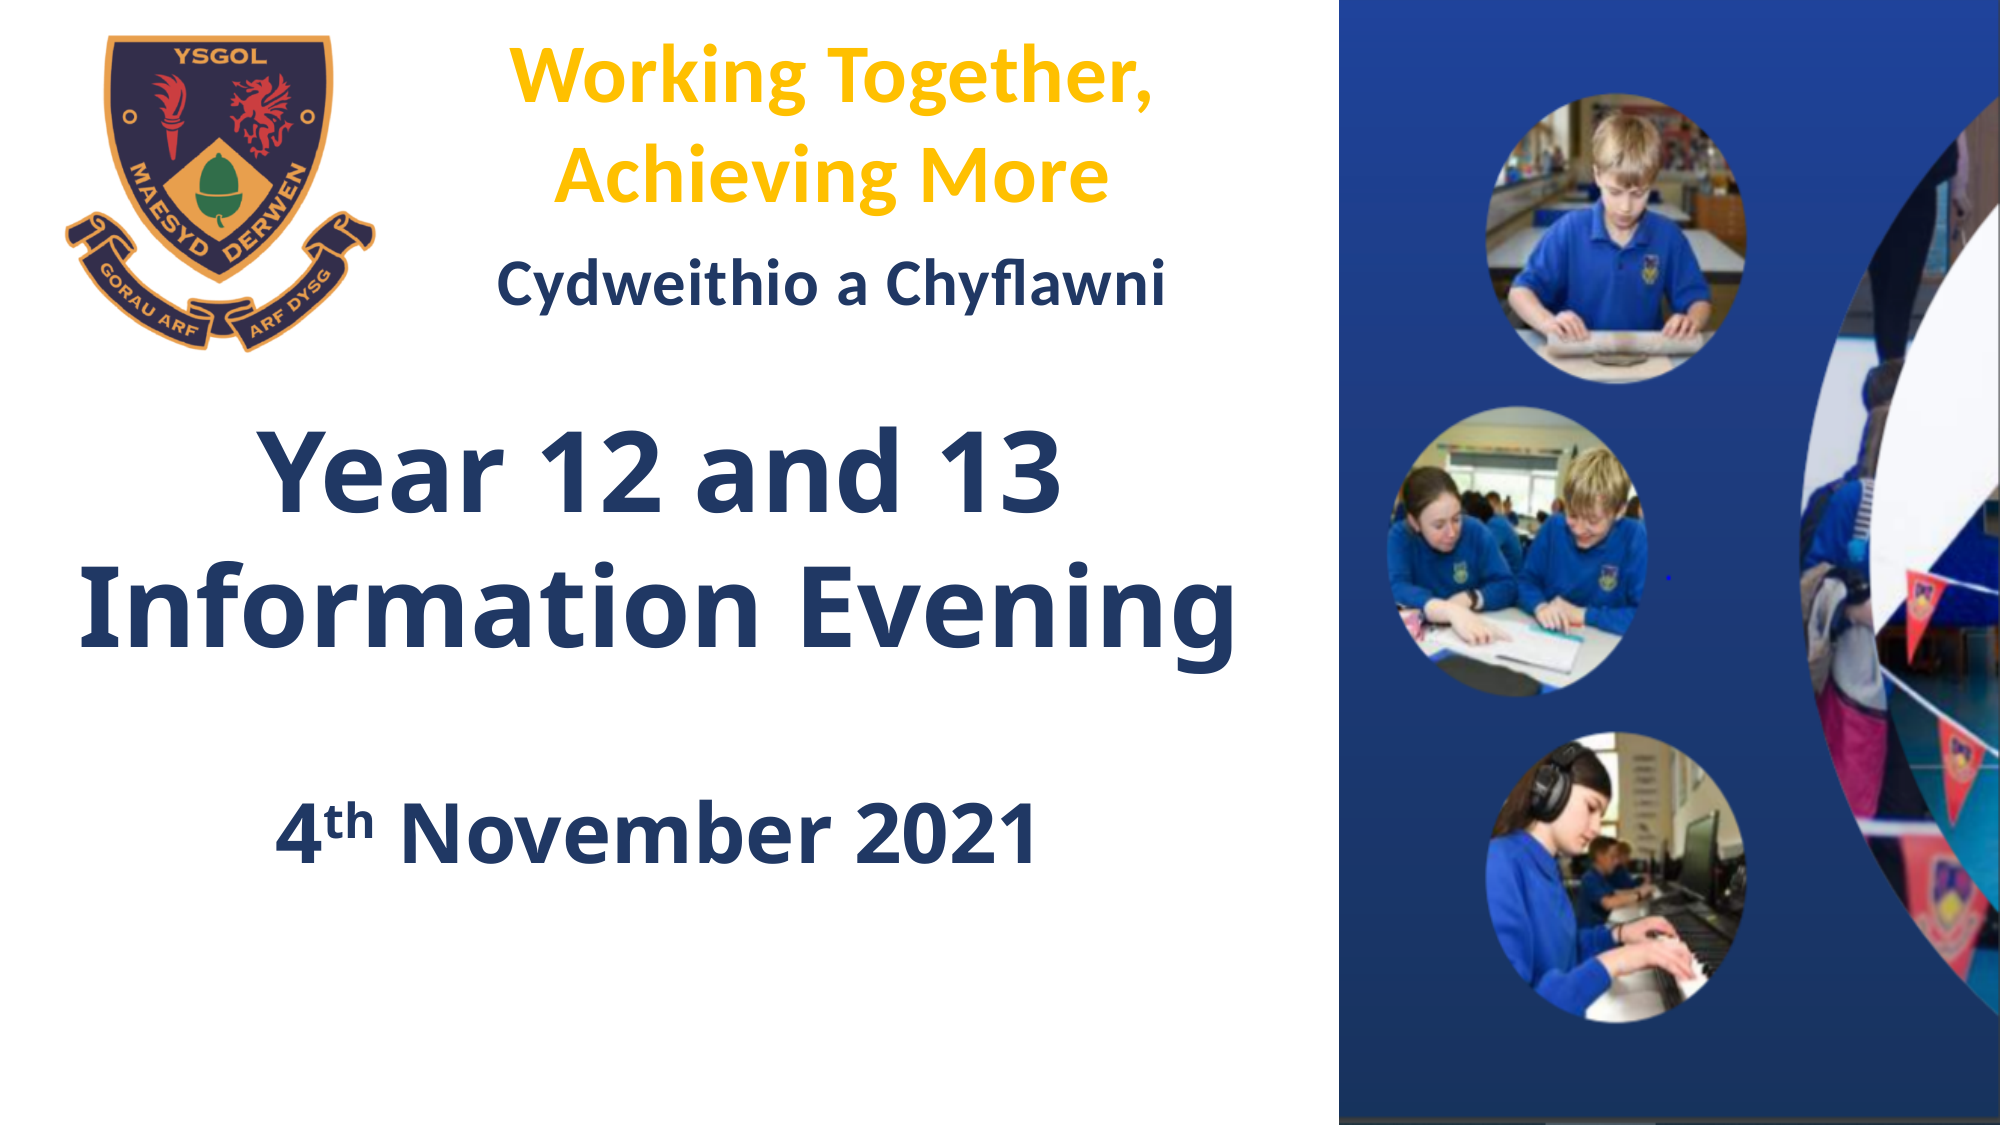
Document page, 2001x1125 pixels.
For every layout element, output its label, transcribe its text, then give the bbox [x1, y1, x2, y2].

picture [50, 27, 396, 359]
text_box Cydweithio a Chyflawni [475, 231, 1190, 327]
text_box Working Together, Achieving More [475, 12, 1190, 228]
text_box Year 12 and 13 Information Evening 4th November 2021 [32, 392, 1288, 998]
picture [1339, 0, 2000, 1125]
